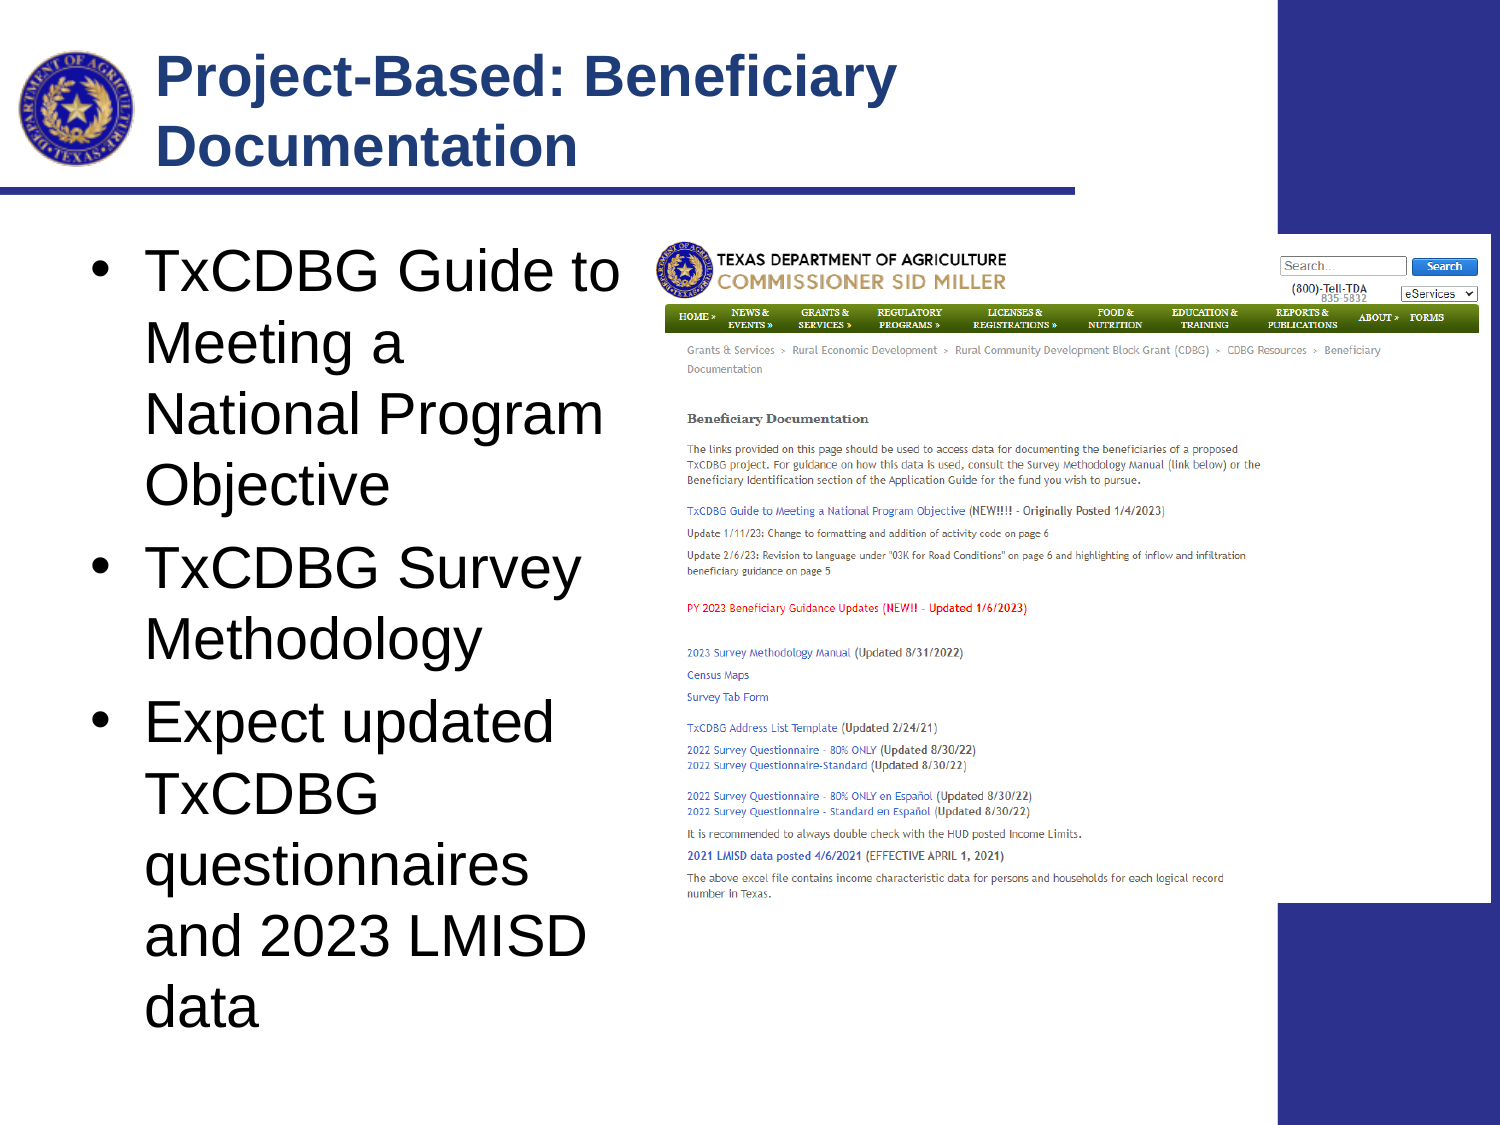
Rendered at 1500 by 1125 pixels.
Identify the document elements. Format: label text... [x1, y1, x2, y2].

picture [649, 233, 1491, 903]
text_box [45, 295, 644, 675]
list TxCDBG Guide to Meeting a National Program Objective TxCDBG Survey Methodology Expect updated TxCDBG questionnaires and 2023 LMISD data [75, 224, 650, 294]
text_box [1276, 0, 1500, 1125]
text_box [0, 185, 1077, 197]
picture [0, 35, 151, 178]
list TxCDBG Guide to Meeting a National Program Objective TxCDBG Survey Methodology Expect updated TxCDBG questionnaires and 2023 LMISD data [75, 682, 650, 1063]
text_box Project-Based: Beneficiary Documentation [149, 34, 1325, 181]
